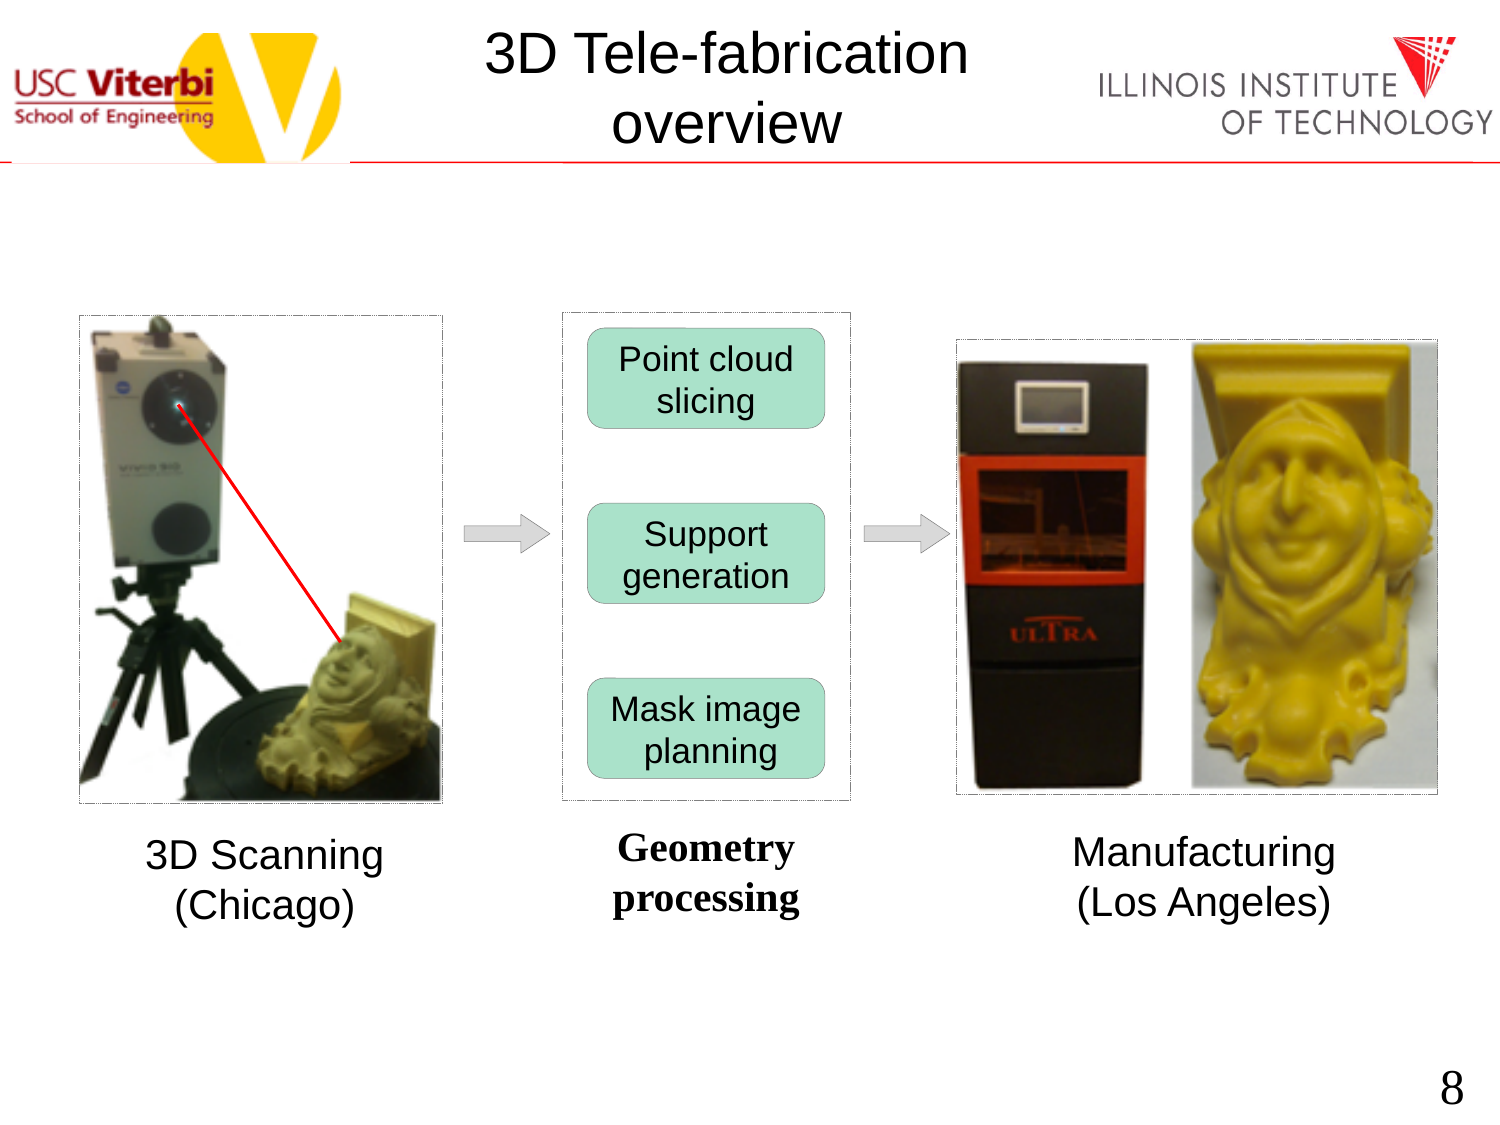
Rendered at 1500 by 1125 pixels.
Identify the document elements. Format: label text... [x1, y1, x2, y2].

text_box Manufacturing (Los Angeles) [1016, 822, 1392, 928]
picture [79, 314, 443, 804]
text_box Geometry processing [537, 812, 875, 928]
text_box [560, 310, 852, 802]
picture [956, 338, 1438, 795]
text_box 3D Scanning (Chicago) [77, 825, 453, 931]
text_box [861, 512, 951, 555]
picture [1100, 37, 1500, 141]
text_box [177, 404, 341, 643]
text_box 8 [1424, 1046, 1500, 1125]
text_box [461, 512, 553, 555]
title 3D Tele-fabrication overview [362, 37, 1092, 163]
picture [11, 33, 350, 163]
